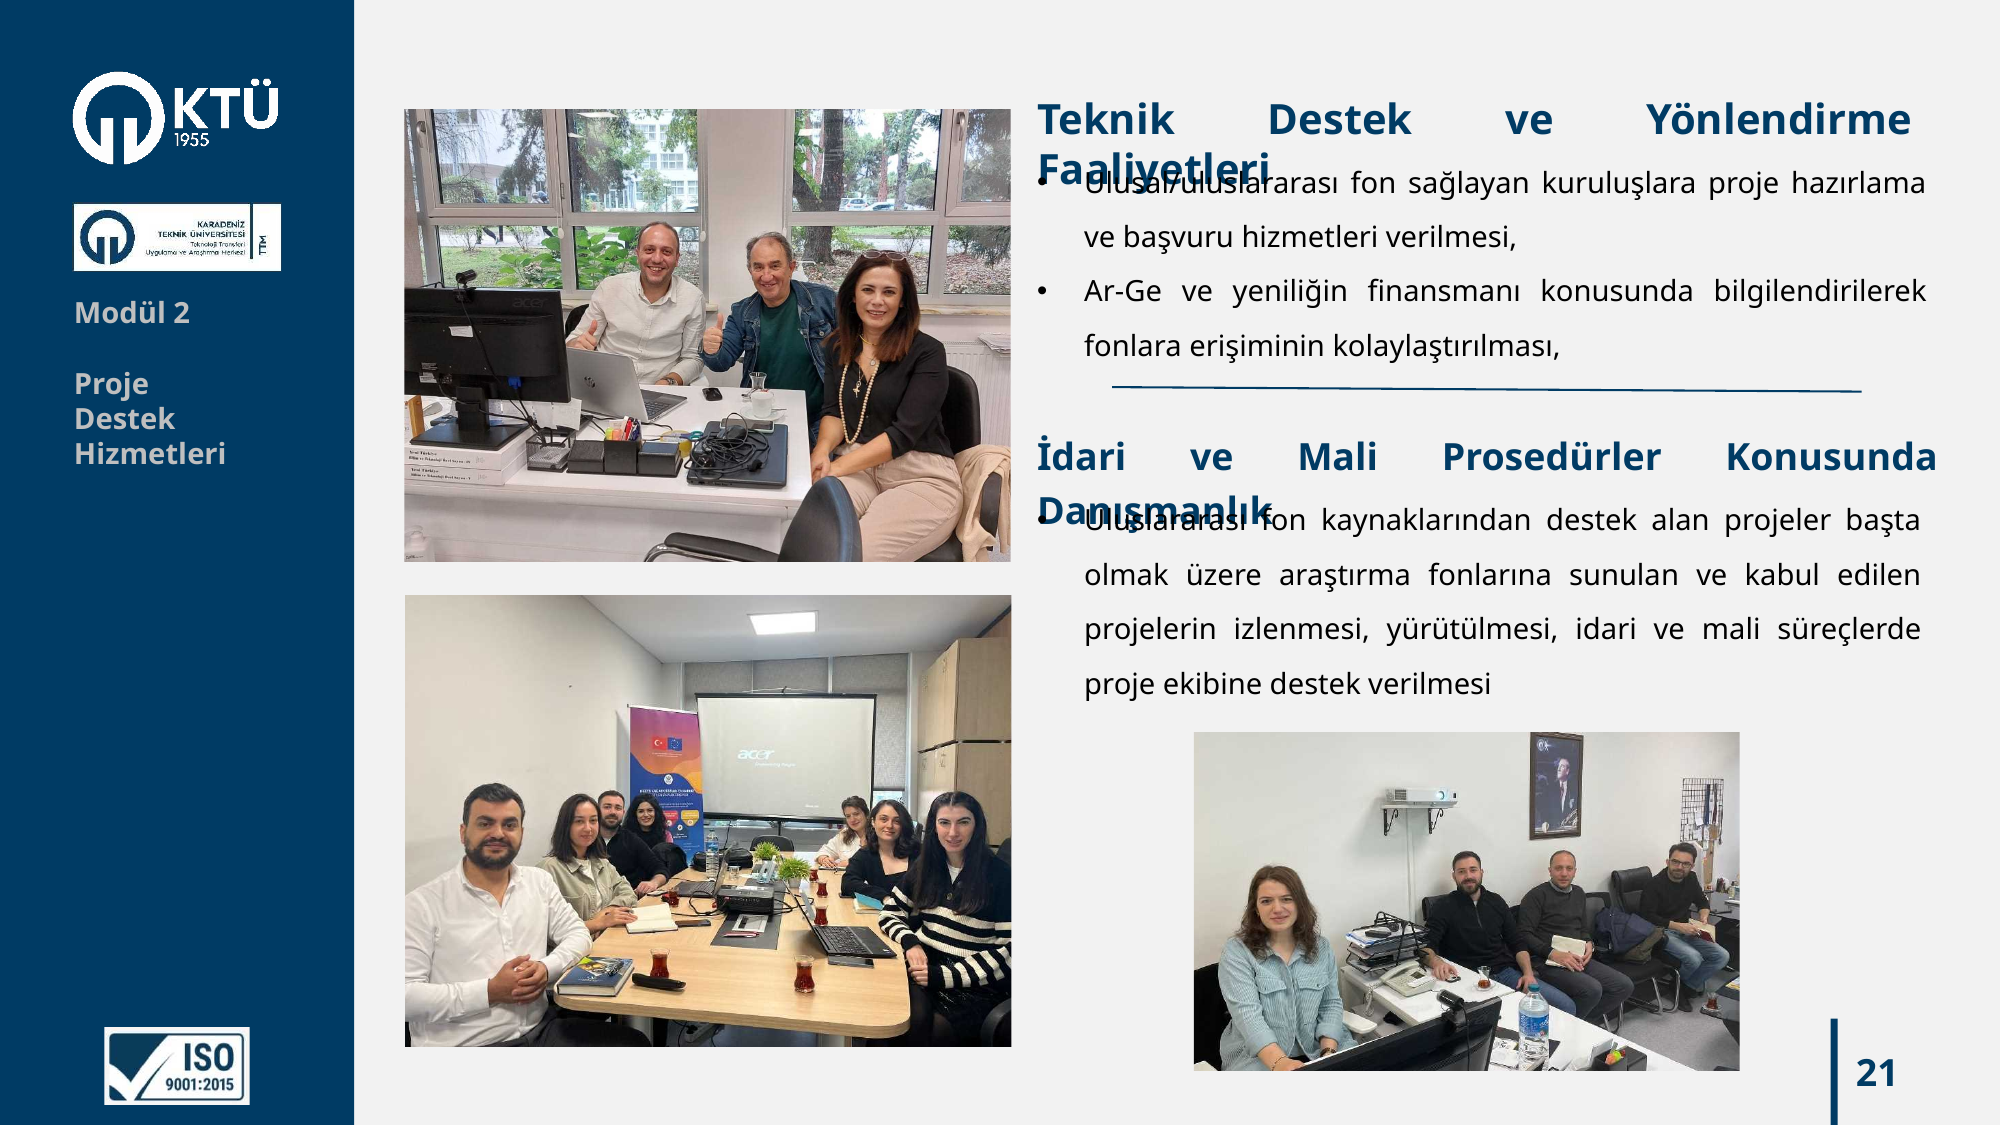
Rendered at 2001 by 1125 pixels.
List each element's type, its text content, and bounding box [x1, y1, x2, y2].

picture [59, 58, 296, 178]
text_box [1037, 92, 1928, 412]
picture [72, 202, 282, 272]
picture [104, 1027, 250, 1105]
picture [405, 595, 1012, 1047]
picture [1193, 732, 1740, 1071]
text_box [1112, 387, 1862, 392]
picture [404, 109, 1011, 562]
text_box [1037, 423, 1939, 750]
list Modül 2 Proje Destek Hizmetleri [59, 287, 296, 534]
